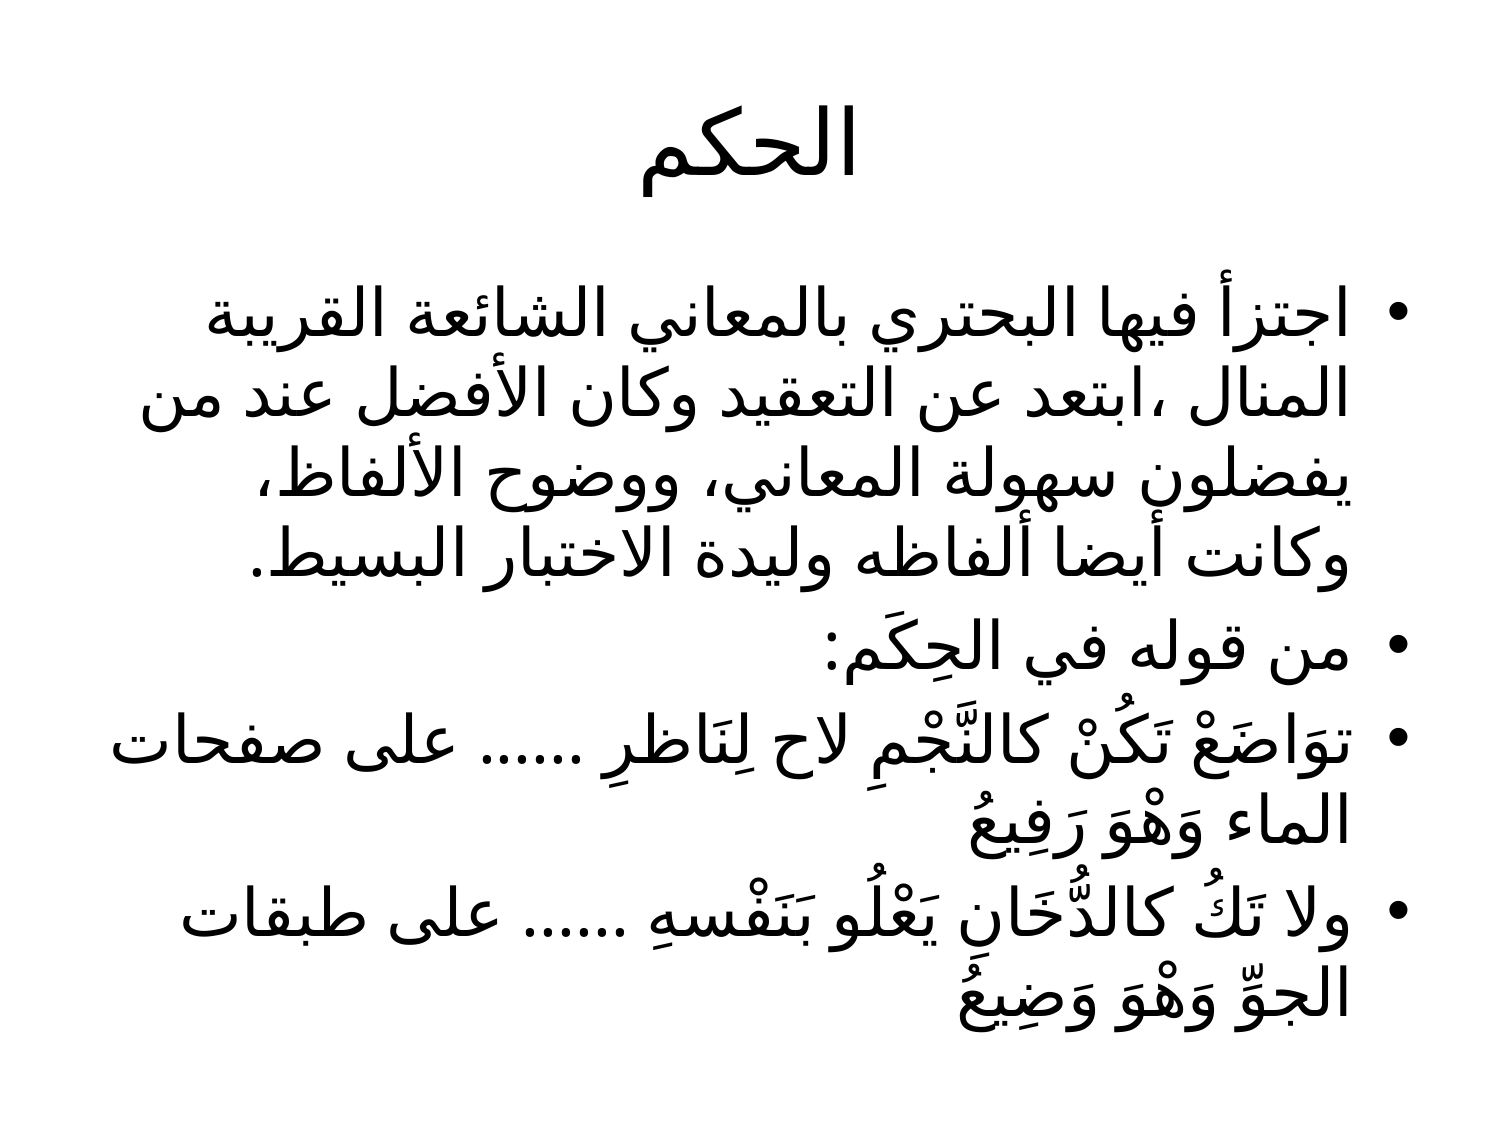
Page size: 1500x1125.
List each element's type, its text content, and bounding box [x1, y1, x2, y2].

title الحكم [75, 45, 1425, 233]
list اجتزأ فيها البحتري بالمعاني الشائعة القريبة المنال ،ابتعد عن التعقيد وكان الأفضل عند من يفضلون سهولة المعاني، ووضوح الألفاظ، وكانت أيضا ألفاظه وليدة الاختبار البسيط. من قوله في الحِكَم: توَاضَعْ تَكُنْ كالنَّجْمِ لاح لِنَاظرِ ...... على صفحات الماء وَهْوَ رَفِيعُ ولا تَكُ كالدُّخَانِ يَعْلُو بَنَفْسهِ ...... على طبقات الجوِّ وَهْوَ وَضِيعُ [75, 262, 1425, 1005]
